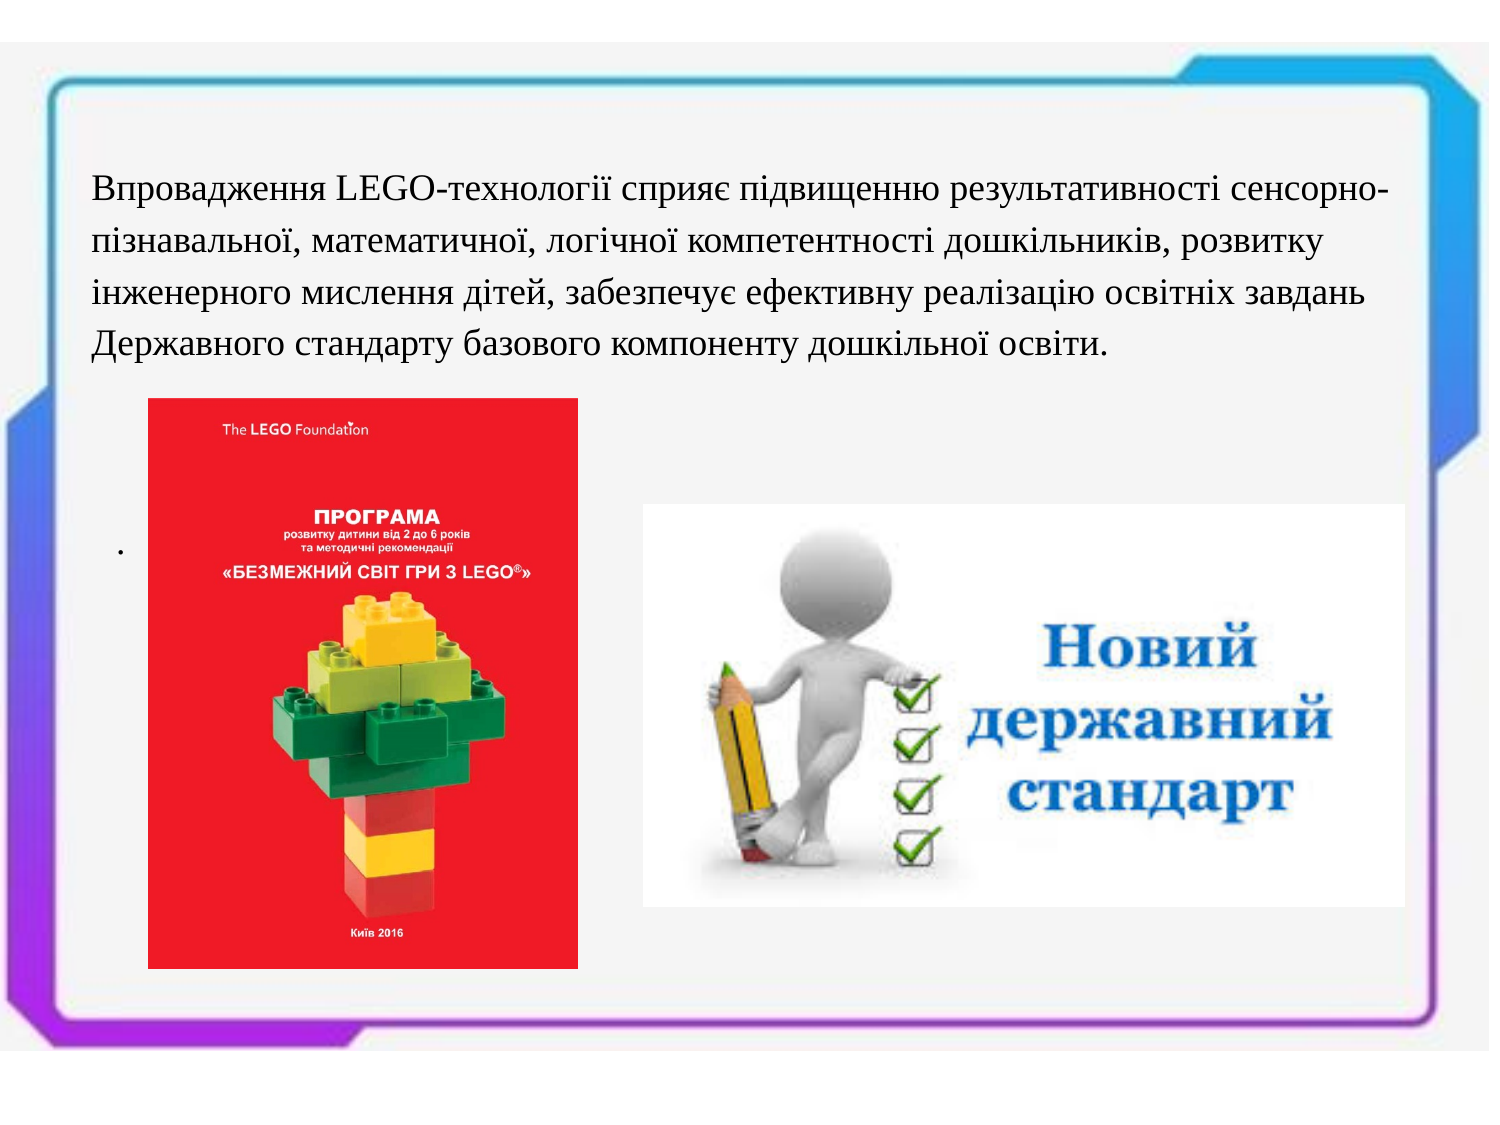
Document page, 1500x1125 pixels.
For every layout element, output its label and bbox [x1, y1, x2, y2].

picture [0, 42, 1489, 1052]
